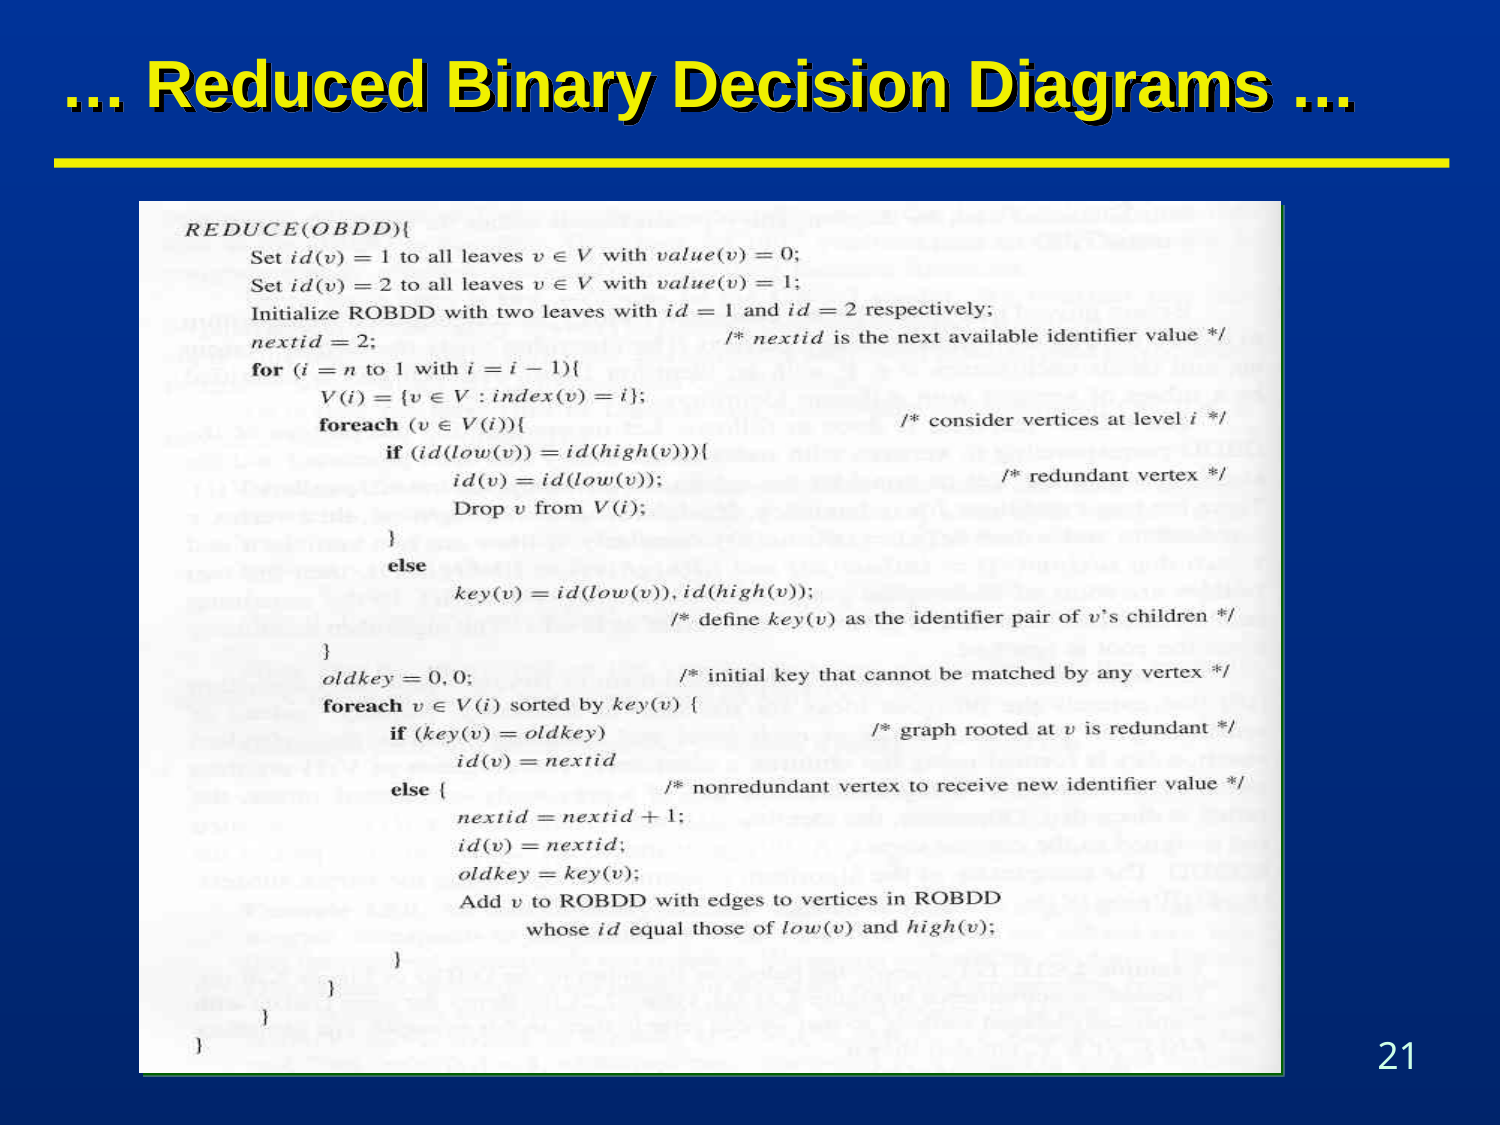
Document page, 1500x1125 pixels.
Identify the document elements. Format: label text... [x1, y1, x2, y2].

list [139, 201, 1281, 1073]
title … Reduced Binary Decision Diagrams … [46, 33, 1455, 139]
